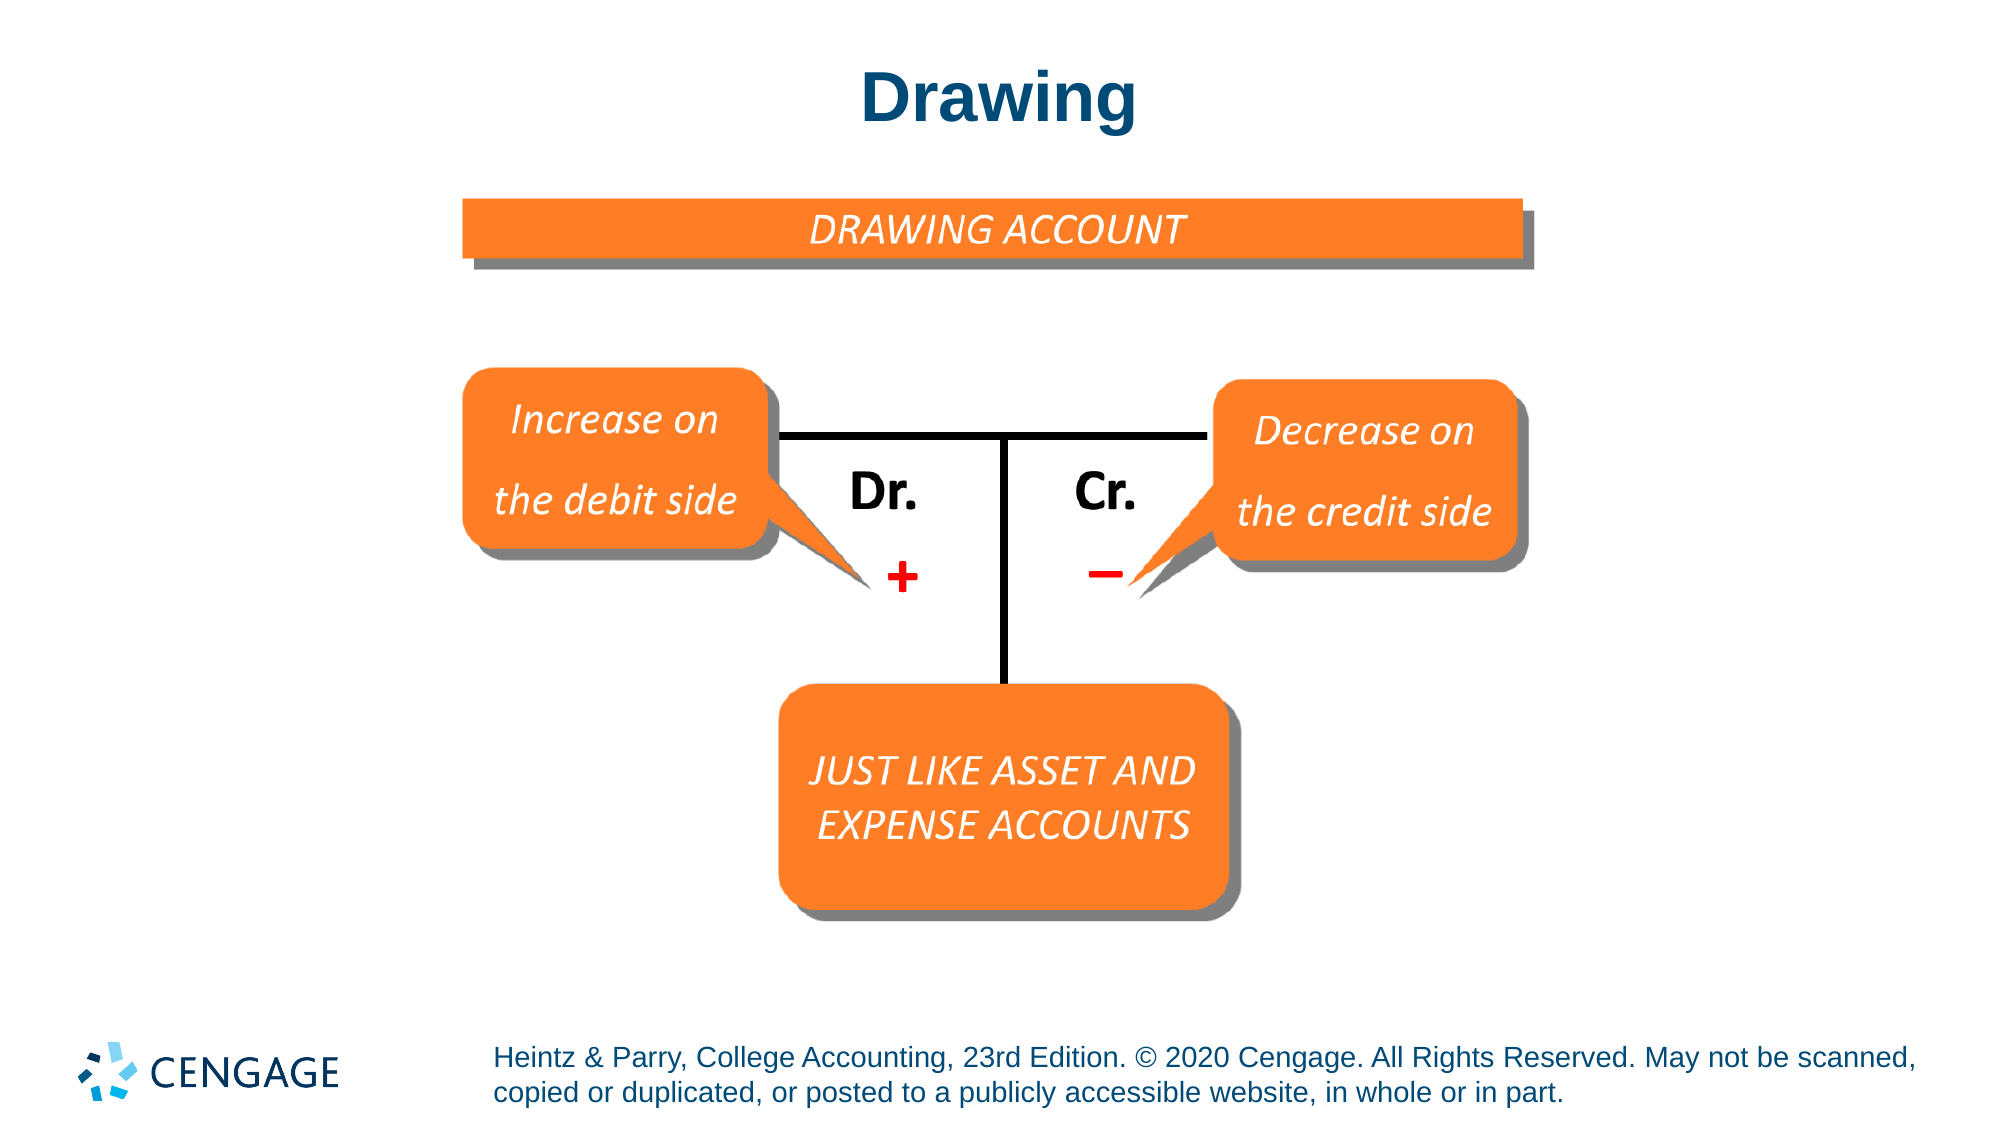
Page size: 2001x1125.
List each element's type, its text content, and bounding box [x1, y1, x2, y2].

title Drawing [137, 59, 1863, 171]
picture [447, 187, 1553, 938]
picture [78, 1042, 338, 1101]
